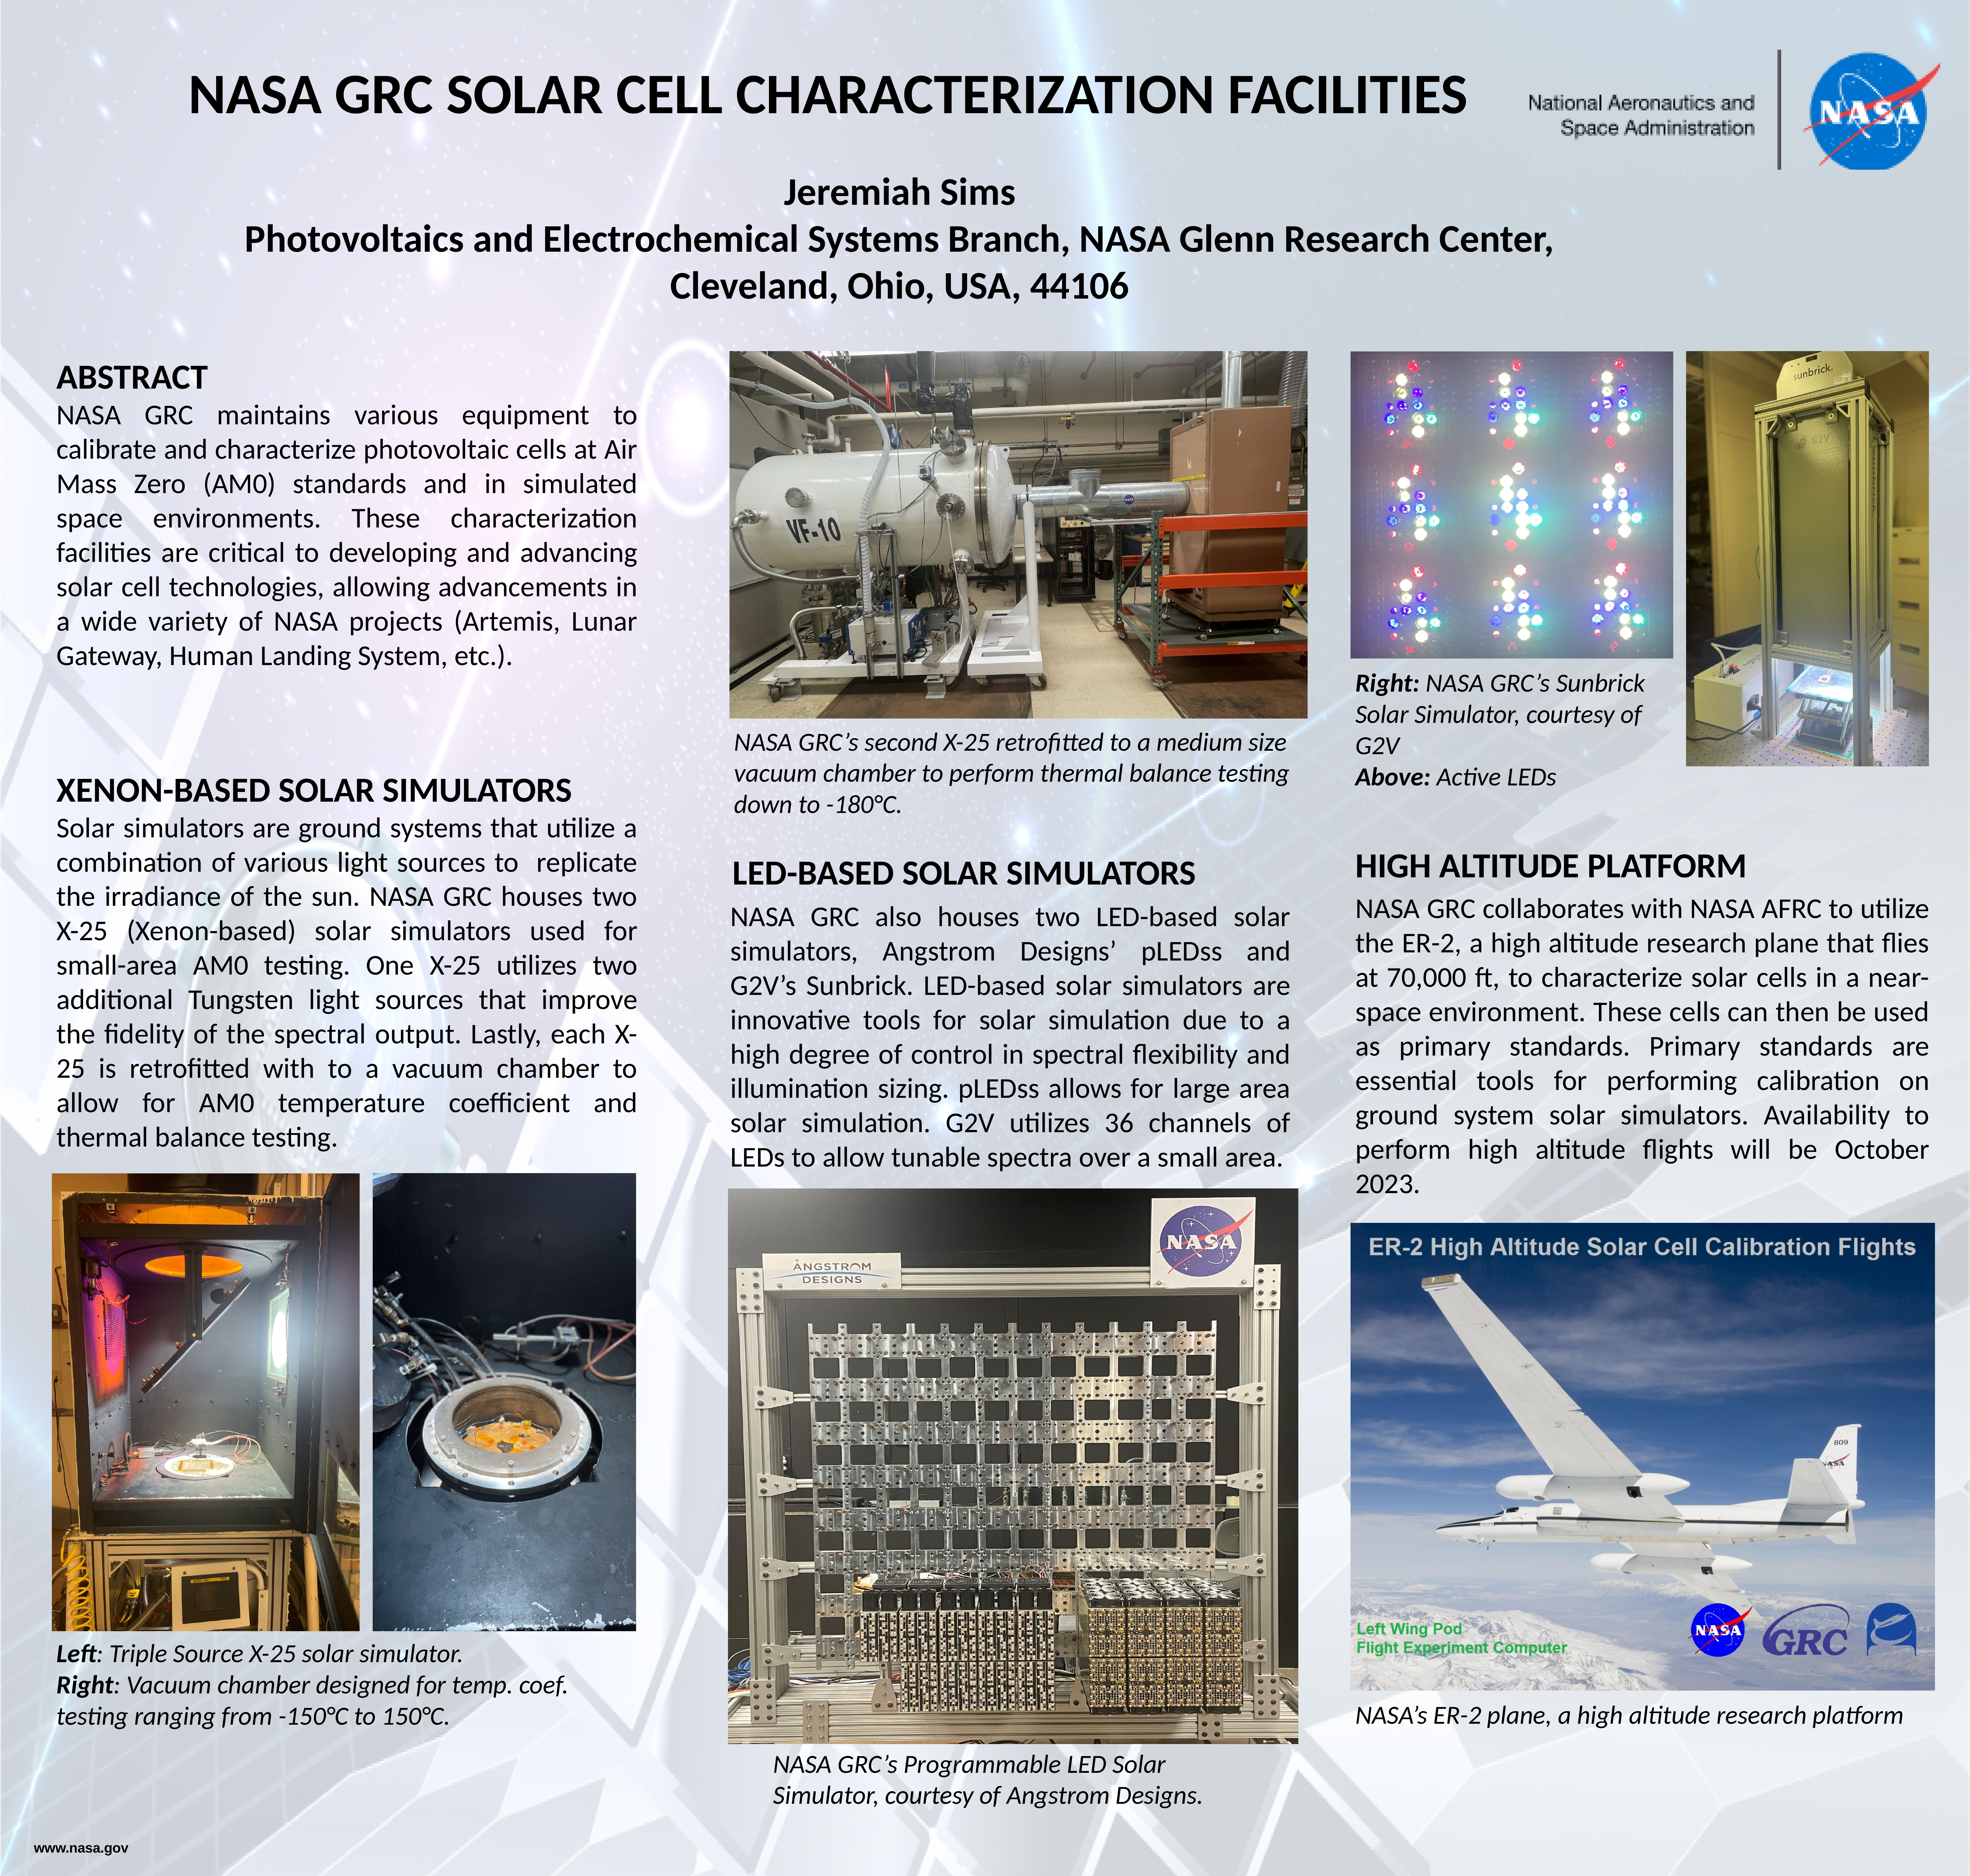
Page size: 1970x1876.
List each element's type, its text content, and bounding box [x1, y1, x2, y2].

text_box [1345, 1459, 1351, 1601]
text_box Right: NASA GRC’s Sunbrick Solar Simulator, courtesy of G2V Above: Active LEDs [1351, 663, 1673, 793]
text_box NASA GRC collaborates with NASA AFRC to utilize the ER-2, a high altitude research plane that flies at 70,000 ft, to characterize solar cells in a near-space environment. These cells can then be used as primary standards. Primary standards are essential tools for performing calibration on ground system solar simulators. Availability to perform high altitude flights will be October 2023. [1351, 887, 1935, 1188]
text_box Jeremiah Sims Photovoltaics and Electrochemical Systems Branch, NASA Glenn Research Center, Cleveland, Ohio, USA, 44106 [163, 164, 1637, 251]
picture [729, 351, 1308, 719]
picture [1686, 351, 1929, 766]
picture [0, 1173, 636, 1631]
text_box Solar simulators are ground systems that utilize a combination of various light sources to replicate the irradiance of the sun. NASA GRC houses two X-25 (Xenon-based) solar simulators used for small-area AM0 testing. One X-25 utilizes two additional Tungsten light sources that improve the fidelity of the spectral output. Lastly, each X-25 is retrofitted with to a vacuum chamber to allow for AM0 temperature coefficient and thermal balance testing. [52, 806, 643, 1173]
text_box High altitude platform [1351, 840, 1791, 887]
text_box NASA GRC’s Programmable LED Solar Simulator, courtesy of Angstrom Designs. [769, 1744, 1253, 1847]
text_box NASA’s ER-2 plane, a high altitude research platform [1351, 1695, 1935, 1732]
picture [728, 1188, 1298, 1744]
text_box Abstract [52, 351, 343, 393]
text_box NASA GRC Solar Cell characterization Facilities [117, 53, 1540, 279]
picture [1351, 351, 1673, 658]
text_box LED-Based Solar Simulators [728, 847, 1298, 894]
text_box NASA GRC maintains various equipment to calibrate and characterize photovoltaic cells at Air Mass Zero (AM0) standards and in simulated space environments. These characterization facilities are critical to developing and advancing solar cell technologies, allowing advancements in a wide variety of NASA projects (Artemis, Lunar Gateway, Human Landing System, etc.). [52, 393, 643, 665]
text_box Xenon-based Solar Simulators [52, 764, 604, 806]
text_box [1345, 1601, 1929, 1847]
text_box NASA GRC’s second X-25 retrofitted to a medium size vacuum chamber to perform thermal balance testing down to -180°C. [729, 722, 1308, 820]
picture [1351, 1223, 1935, 1691]
text_box [88, 1173, 372, 1227]
text_box Left: Triple Source X-25 solar simulator. Right: Vacuum chamber designed for temp. coef. testing ranging from -150°C to 150°C. [52, 1634, 636, 1732]
text_box NASA GRC also houses two LED-based solar simulators, Angstrom Designs’ pLEDss and G2V’s Sunbrick. LED-based solar simulators are innovative tools for solar simulation due to a high degree of control in spectral flexibility and illumination sizing. pLEDss allows for large area solar simulation. G2V utilizes 36 channels of LEDs to allow tunable spectra over a small area. [725, 895, 1296, 1158]
